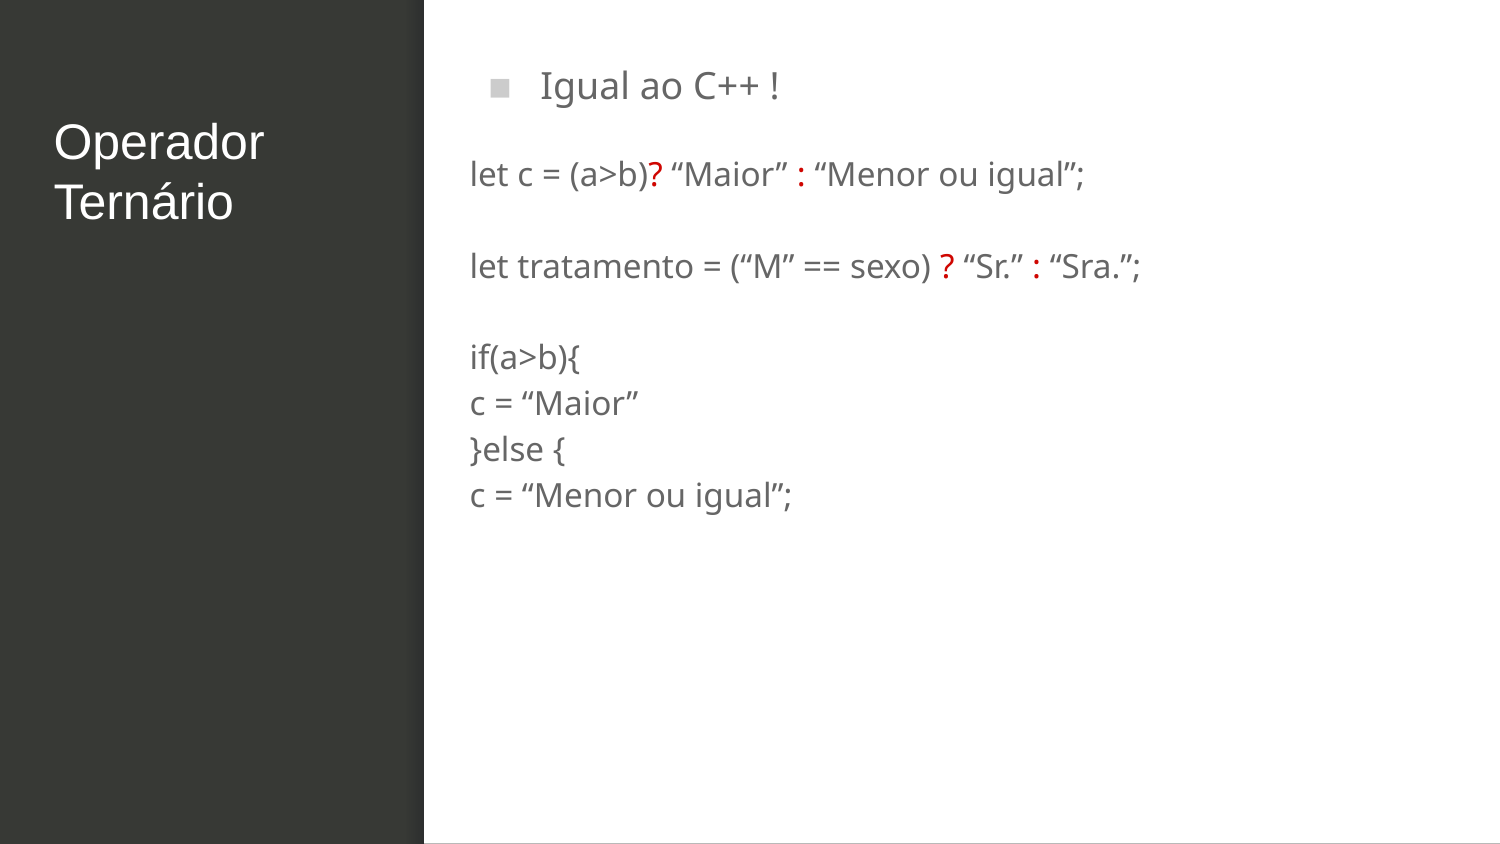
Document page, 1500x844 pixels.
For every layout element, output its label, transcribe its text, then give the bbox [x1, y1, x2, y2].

list Igual ao C++ ! let c = (a>b)? “Maior” : “Menor ou igual”; let tratamento = (“M” == sexo) ? “Sr.” : “Sra.”; if(a>b){ c = “Maior” }else { c = “Menor ou igual”; [454, 40, 1462, 806]
title Operador Ternário [38, 94, 375, 748]
